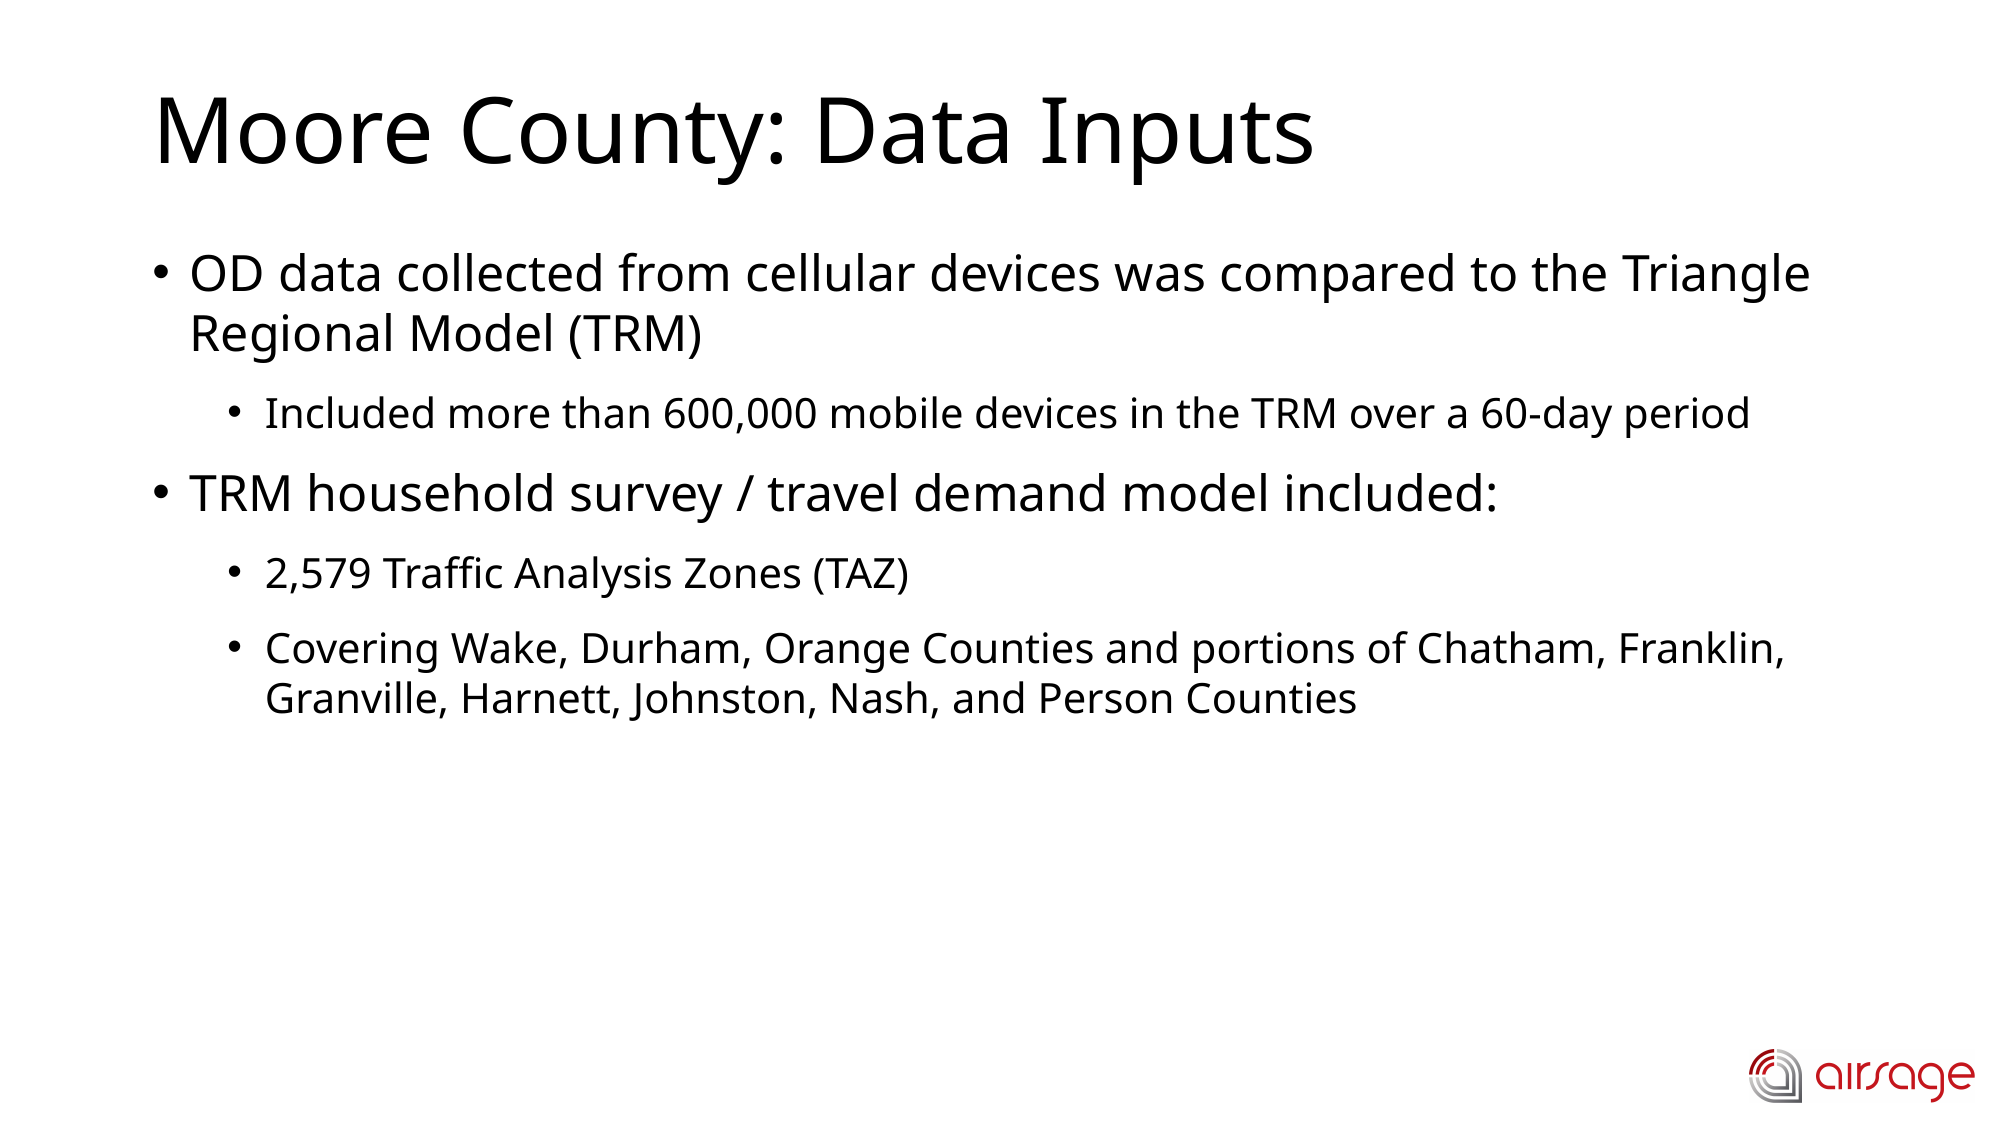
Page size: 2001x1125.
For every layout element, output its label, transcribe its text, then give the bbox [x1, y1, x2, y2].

list OD data collected from cellular devices was compared to the Triangle Regional Model (TRM) Included more than 600,000 mobile devices in the TRM over a 60-day period TRM household survey / travel demand model included: 2,579 Traffic Analysis Zones (TAZ) Covering Wake, Durham, Orange Counties and portions of Chatham, Franklin, Granville, Harnett, Johnston, Nash, and Person Counties [137, 233, 1863, 1014]
picture [1749, 1049, 1975, 1103]
title Moore County: Data Inputs [137, 59, 1863, 208]
